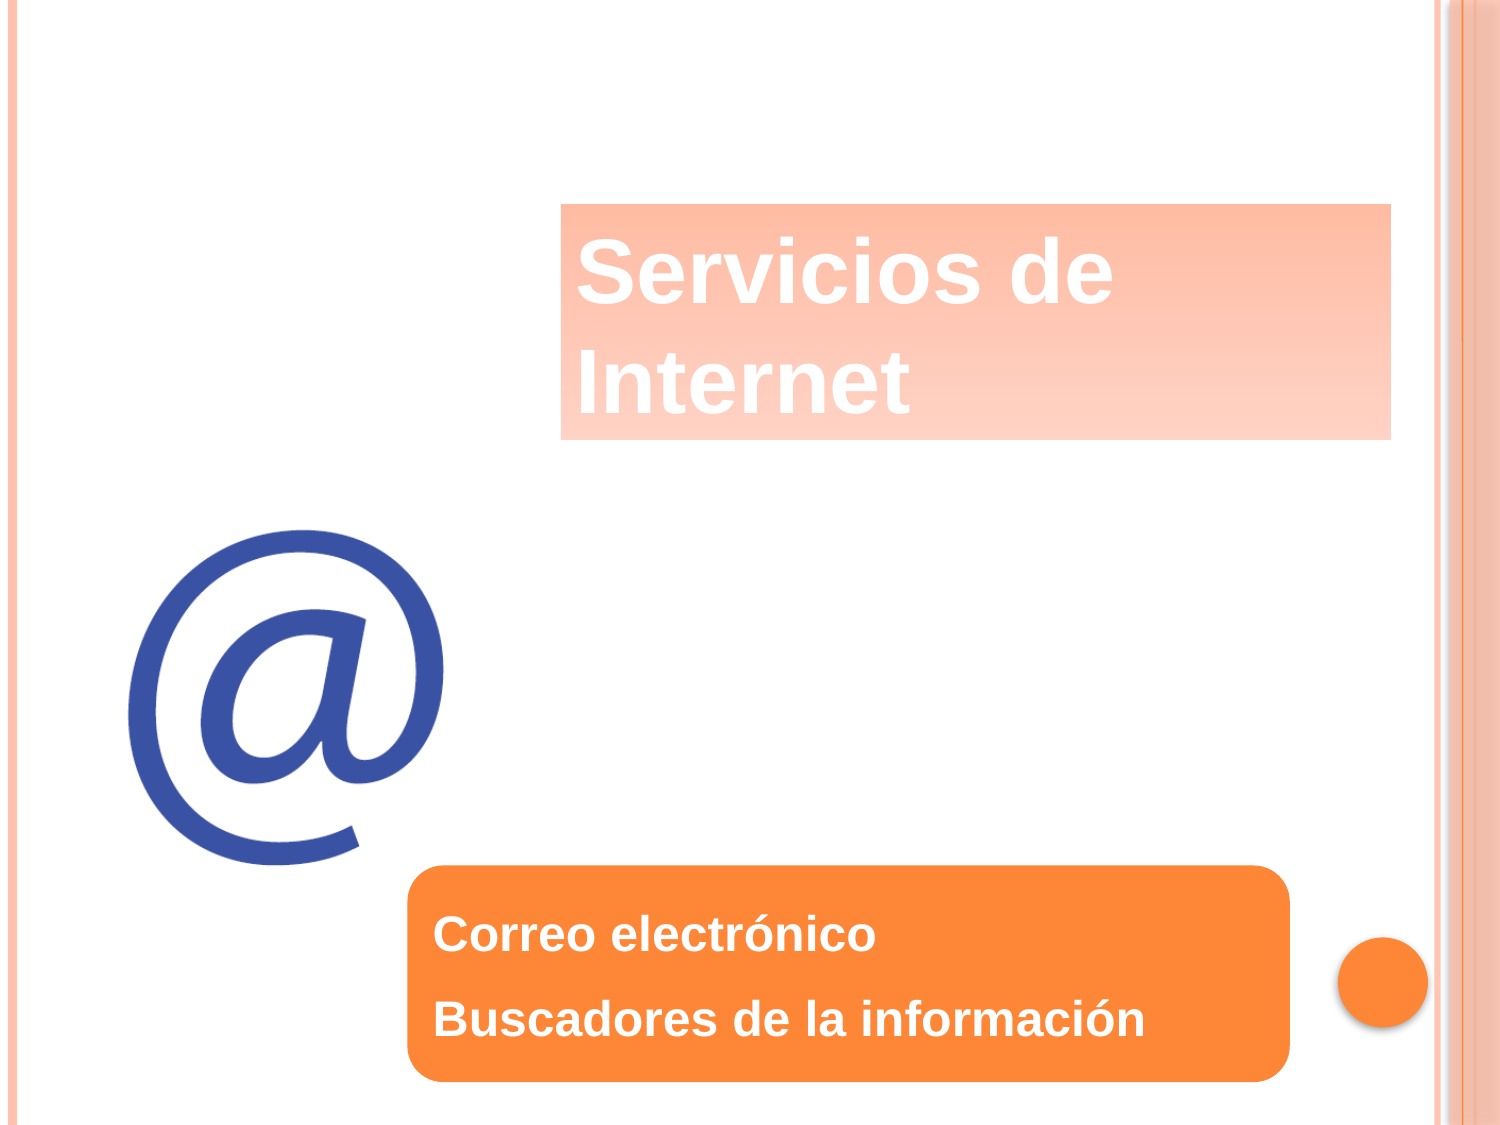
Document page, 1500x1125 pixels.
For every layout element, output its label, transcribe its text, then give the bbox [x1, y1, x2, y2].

picture [103, 506, 495, 881]
text_box Correo electrónico Buscadores de la información [405, 863, 1292, 1085]
text_box Servicios de Internet [559, 203, 1393, 442]
